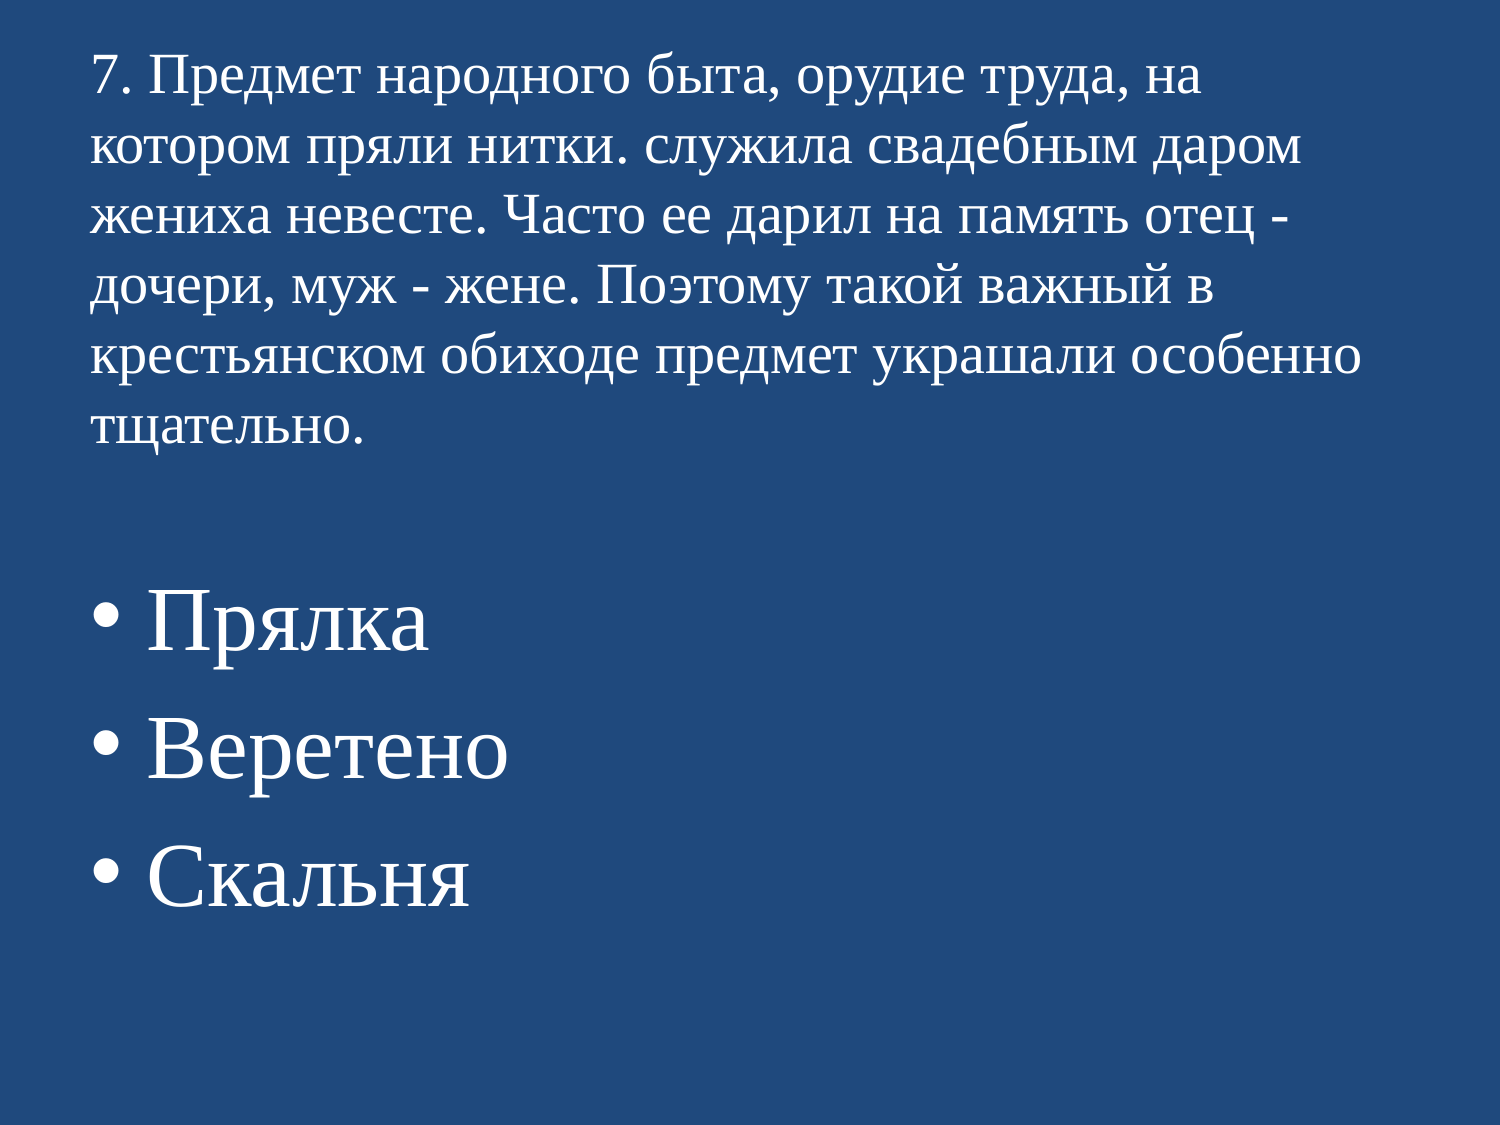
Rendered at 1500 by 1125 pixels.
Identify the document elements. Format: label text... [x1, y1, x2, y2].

list Прялка Веретено Скальня [75, 550, 1425, 1005]
title 7. Предмет народного быта, орудие труда, на котором пряли нитки. служила свадебным даром жениха невесте. Часто ее дарил на память отец - дочери, муж - жене. Поэтому такой важный в крестьянском обиходе предмет украшали особенно тщательно. [75, 45, 1425, 516]
